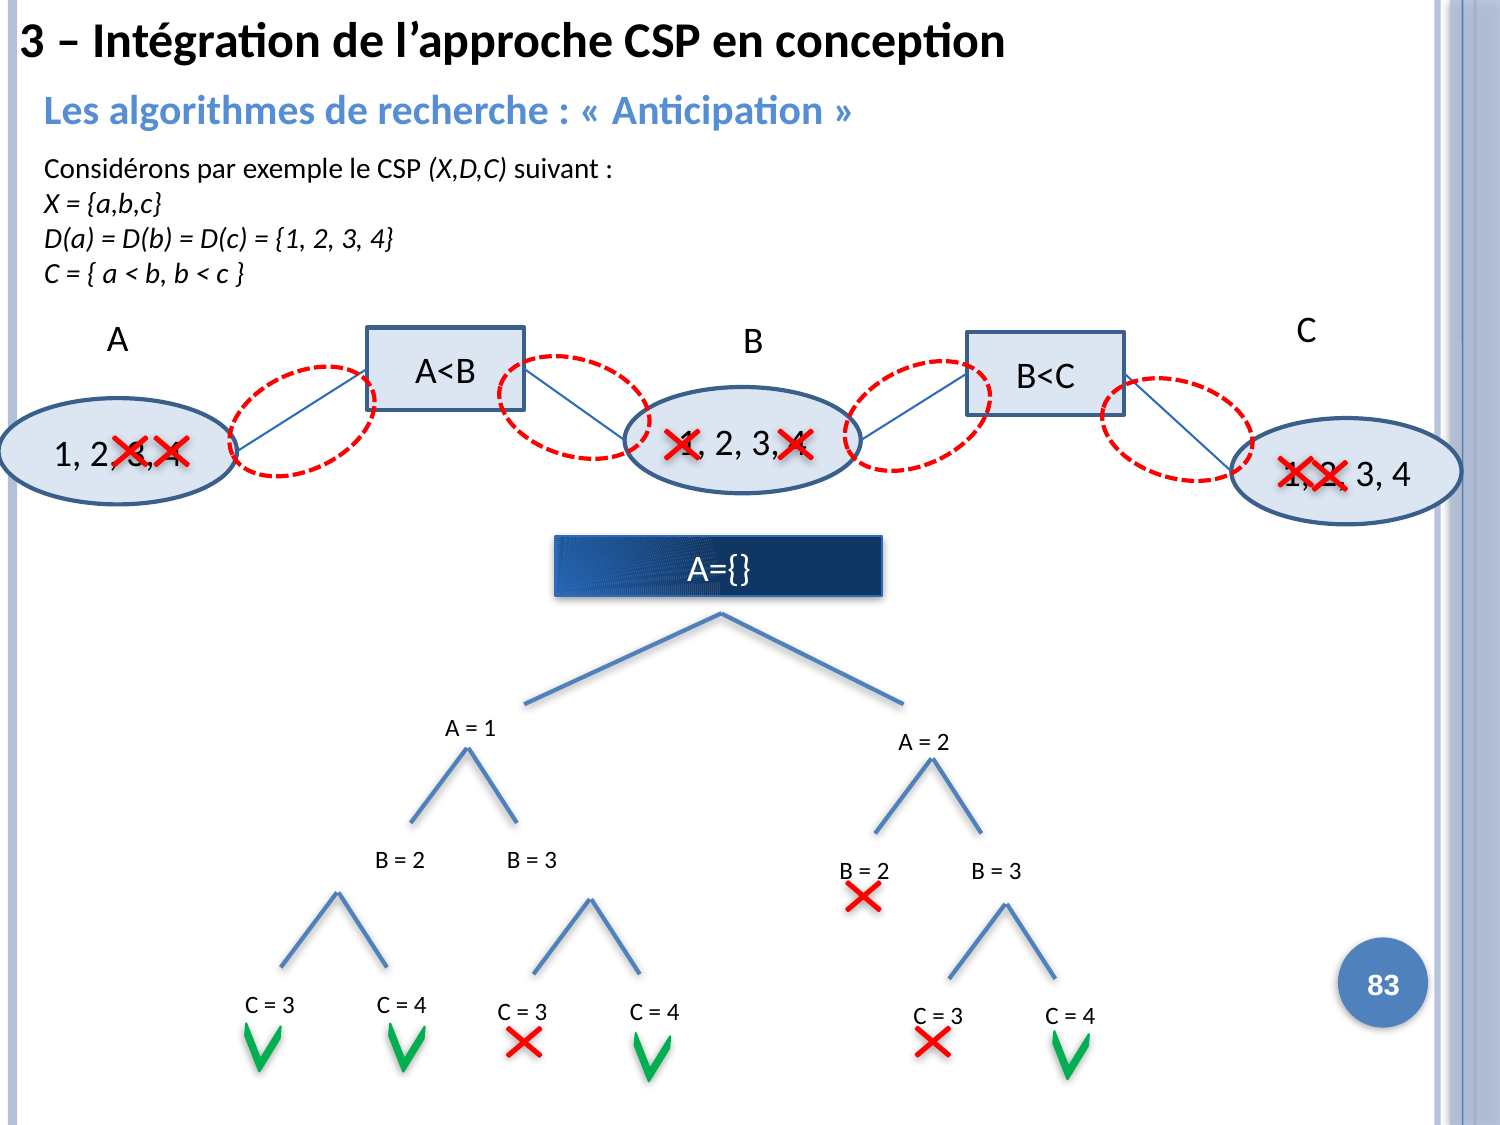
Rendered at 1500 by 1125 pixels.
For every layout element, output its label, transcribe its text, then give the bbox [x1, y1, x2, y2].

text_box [1006, 903, 1056, 980]
text_box C = 3 [230, 980, 329, 1026]
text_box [932, 757, 982, 834]
text_box A<B [365, 325, 526, 412]
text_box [590, 898, 641, 975]
text_box [1277, 455, 1314, 488]
text_box C = 3 [898, 992, 997, 1038]
text_box [506, 1026, 543, 1058]
text_box [914, 1025, 951, 1058]
text_box [388, 1022, 426, 1073]
text_box [497, 354, 602, 430]
text_box B [713, 308, 793, 368]
text_box [1236, 406, 1255, 474]
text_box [860, 372, 968, 441]
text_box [532, 898, 588, 975]
text_box [896, 359, 993, 437]
slide_number 83 [1333, 940, 1434, 1026]
text_box A={} [554, 535, 883, 597]
text_box [664, 428, 701, 461]
text_box [1311, 460, 1348, 492]
text_box A [78, 306, 158, 367]
text_box B = 2 [360, 836, 458, 882]
text_box Considérons par exemple le CSP (X,D,C) suivant : X = {a,b,c} D(a) = D(b) = D(c) = {1, 2, 3, 4} C = { a < b, b < c } [29, 141, 1176, 297]
text_box C = 3 [483, 987, 581, 1033]
text_box B = 3 [956, 847, 1055, 892]
text_box B<C [965, 330, 1126, 417]
text_box [112, 435, 149, 467]
text_box [842, 404, 960, 473]
text_box 1, 2, 3, 4 [625, 384, 854, 496]
text_box A = 2 [883, 718, 982, 756]
text_box [227, 425, 337, 479]
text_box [874, 757, 930, 834]
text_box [410, 747, 465, 824]
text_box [280, 891, 336, 968]
text_box C = 4 [362, 980, 460, 1026]
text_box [1123, 372, 1232, 472]
text_box [777, 428, 814, 461]
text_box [236, 368, 368, 452]
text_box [337, 891, 388, 968]
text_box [523, 368, 626, 441]
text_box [721, 613, 905, 705]
text_box C [1267, 297, 1347, 357]
text_box C = 4 [614, 987, 713, 1033]
text_box [545, 381, 652, 461]
text_box [244, 1022, 282, 1073]
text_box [467, 747, 518, 824]
text_box Les algorithmes de recherche : « Anticipation » [19, 75, 871, 141]
text_box [845, 880, 882, 912]
text_box [1052, 1030, 1090, 1081]
text_box [633, 1032, 672, 1083]
text_box C = 4 [1030, 992, 1129, 1038]
text_box [153, 435, 190, 467]
text_box 1, 2, 3, 4 [1230, 415, 1464, 527]
text_box 3 – Intégration de l’approche CSP en conception [5, 0, 1022, 75]
text_box [1100, 386, 1117, 452]
text_box B = 2 [824, 847, 923, 892]
text_box A = 1 [430, 704, 529, 749]
text_box B = 3 [492, 836, 590, 882]
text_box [523, 612, 719, 705]
text_box 1, 2, 3, 4 [0, 395, 236, 507]
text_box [948, 903, 1003, 980]
